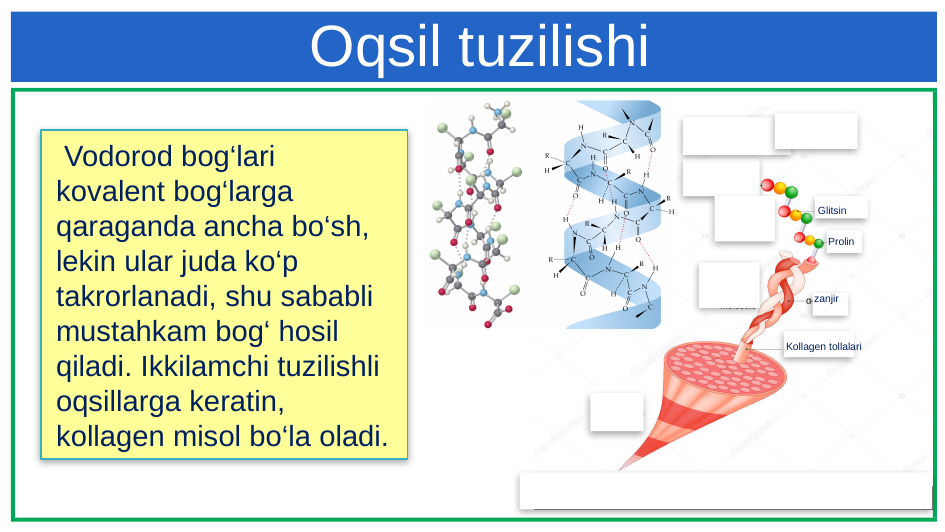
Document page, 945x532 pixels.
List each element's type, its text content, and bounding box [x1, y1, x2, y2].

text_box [519, 106, 933, 510]
text_box Vodorod bog‘lari kovalent bog‘larga qaraganda ancha bo‘sh, lekin ular juda ko‘p takrorlanadi, shu sababli mustahkam bog‘ hosil qiladi. Ikkilamchi tuzilishli oqsillarga keratin, kollagen misol bo‘la oladi. [40, 129, 408, 460]
picture [424, 97, 677, 331]
text_box Oqsil tuzilishi [295, 0, 680, 86]
